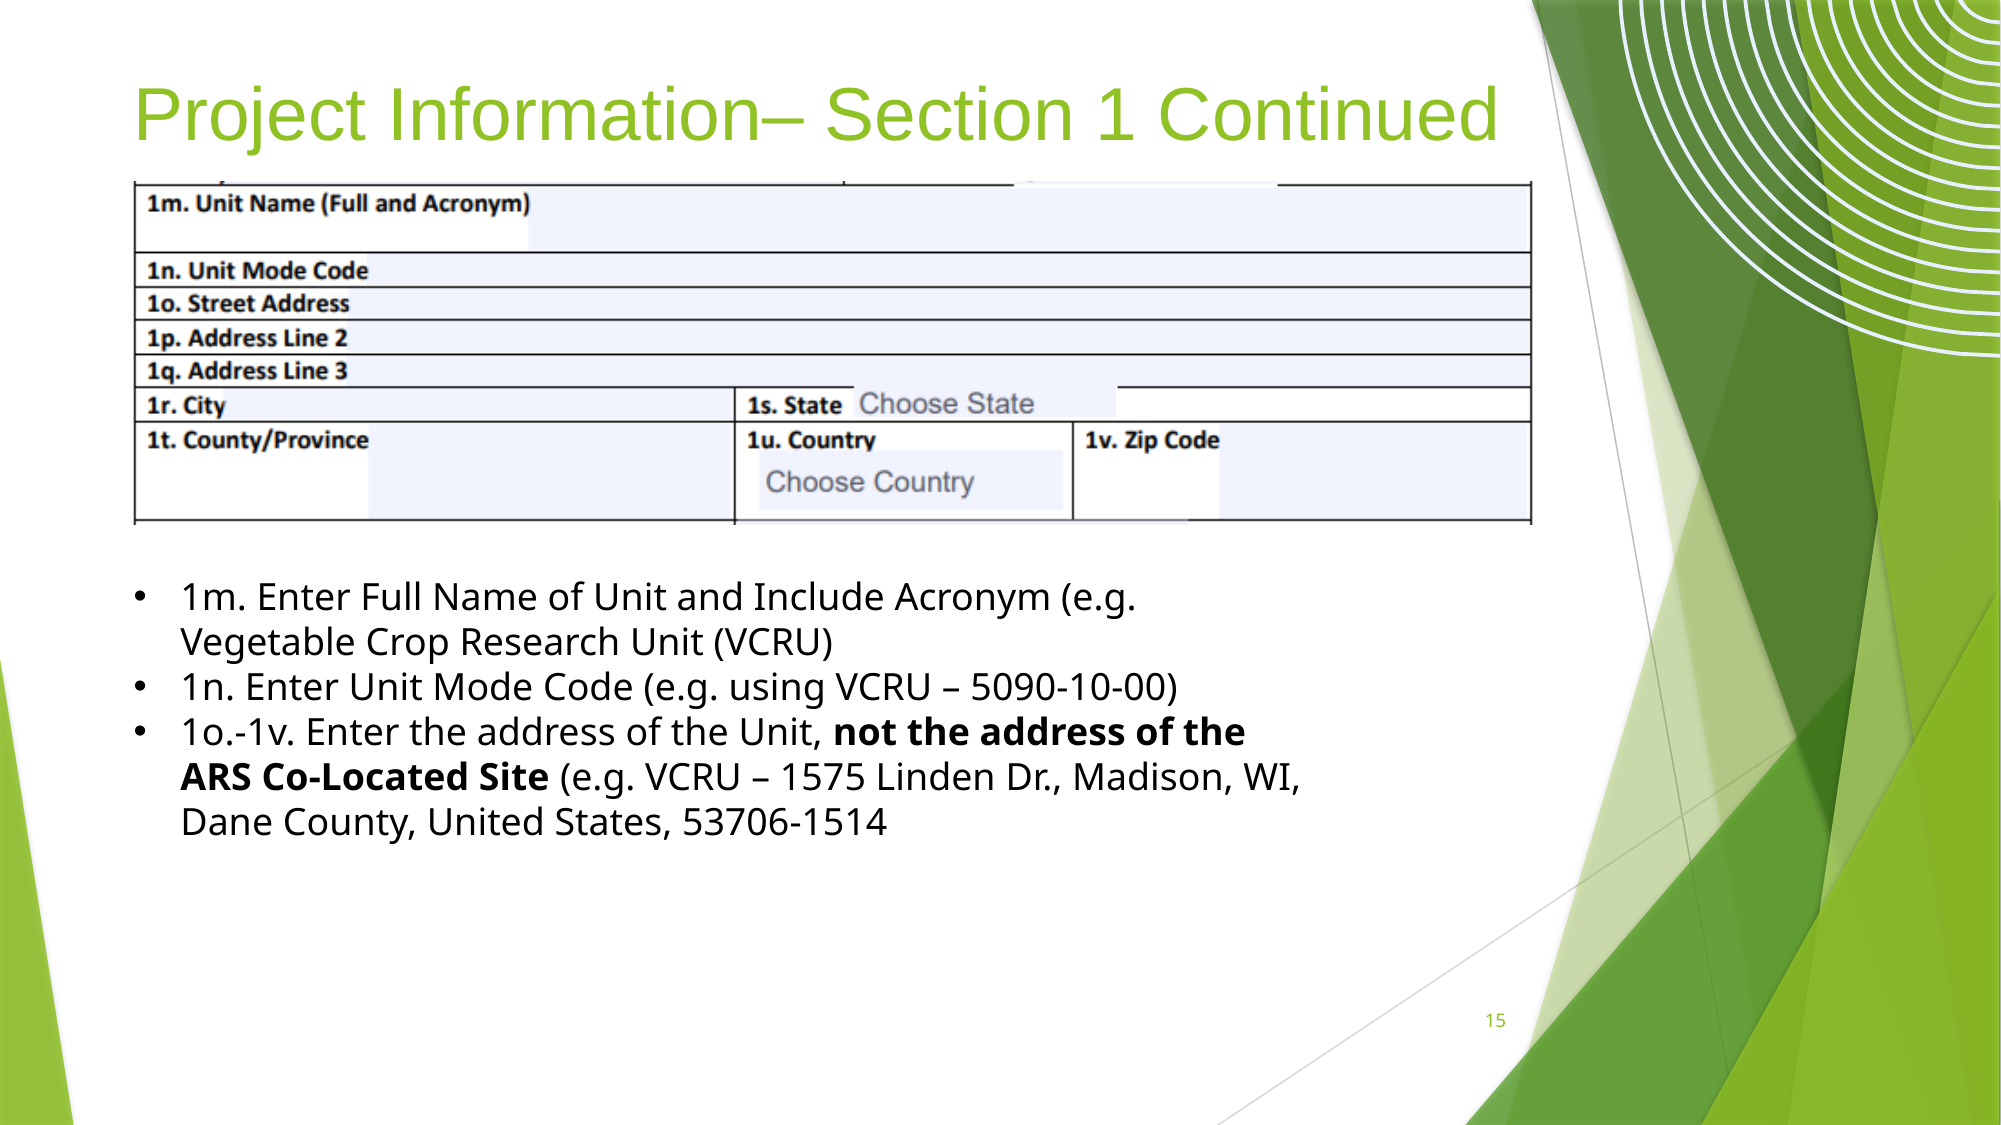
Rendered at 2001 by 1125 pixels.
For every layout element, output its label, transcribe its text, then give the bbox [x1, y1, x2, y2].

title Project Information– Section 1 Continued [118, 57, 1529, 180]
slide_number 15 [1409, 991, 1522, 1051]
text_box 1m. Enter Full Name of Unit and Include Acronym (e.g. Vegetable Crop Research Unit (VCRU) 1n. Enter Unit Mode Code (e.g. using VCRU – 5090-10-00) 1o.-1v. Enter the address of the Unit, not the address of the ARS Co-Located Site (e.g. VCRU – 1575 Linden Dr., Madison, WI, Dane County, United States, 53706-1514 [118, 565, 1328, 851]
picture [118, 180, 1568, 526]
